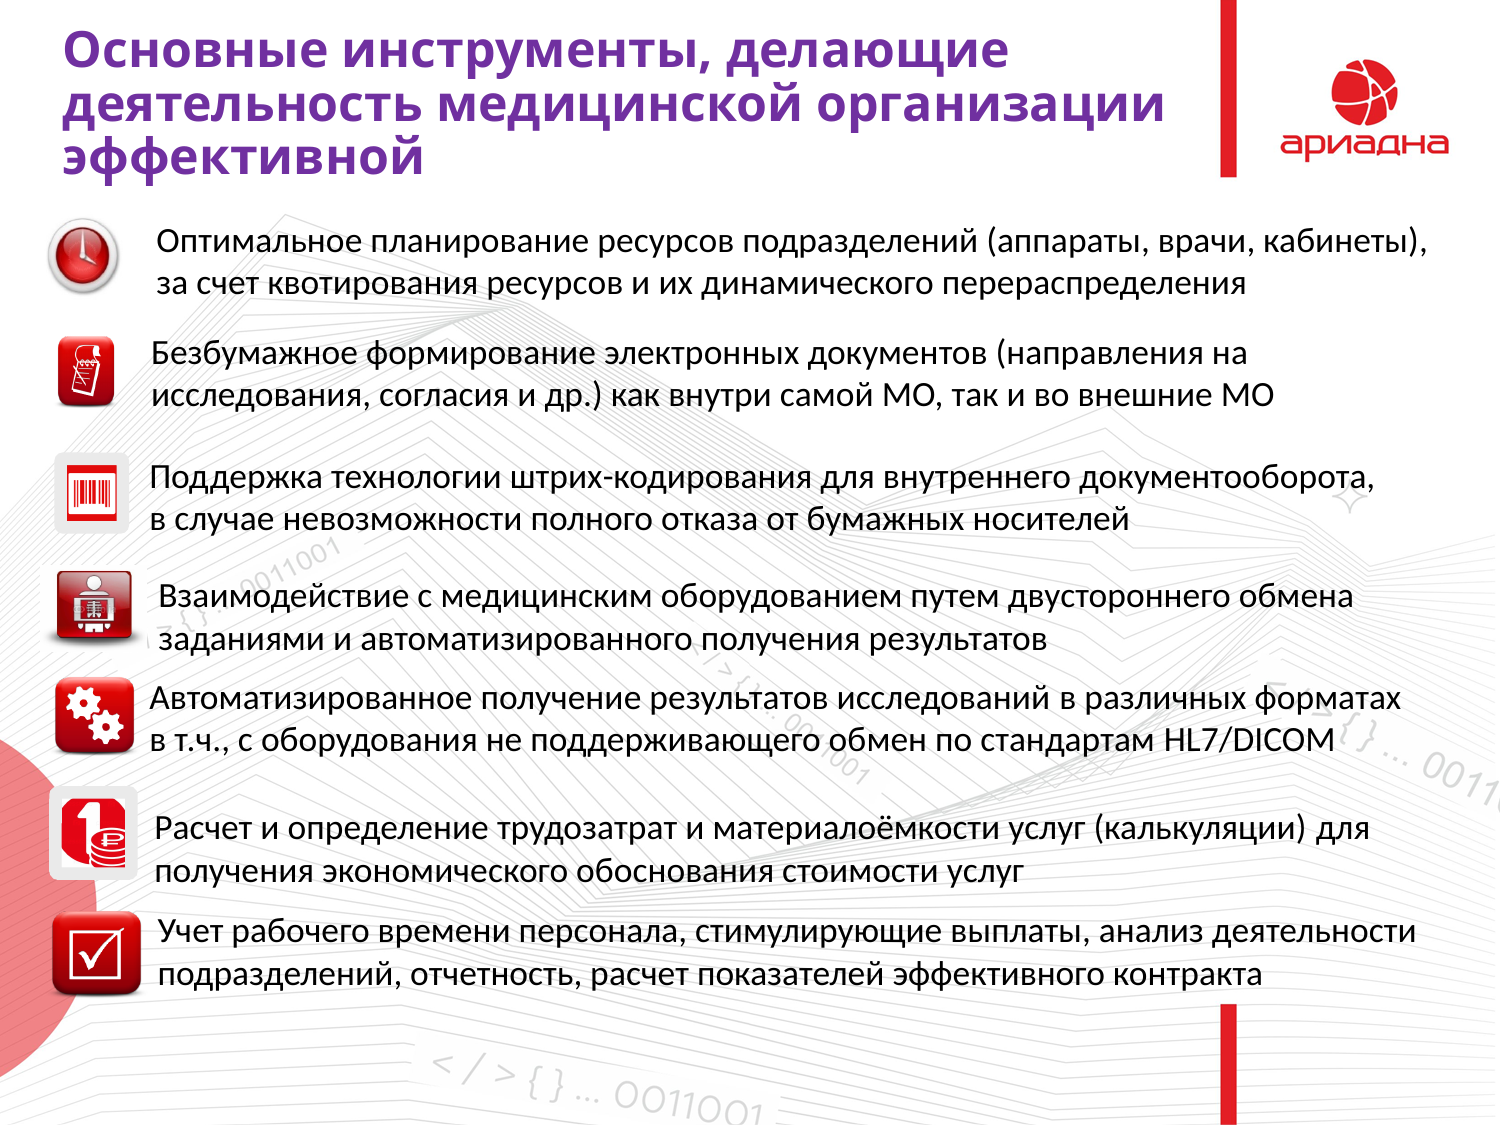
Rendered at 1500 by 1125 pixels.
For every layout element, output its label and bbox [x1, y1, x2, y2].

text_box [45, 321, 1484, 424]
picture [0, 0, 1500, 1125]
text_box [37, 661, 1426, 773]
text_box [40, 564, 1378, 666]
text_box [40, 209, 1450, 311]
text_box [32, 893, 1462, 1017]
text_box [60, 445, 1411, 590]
text_box [55, 792, 1449, 898]
